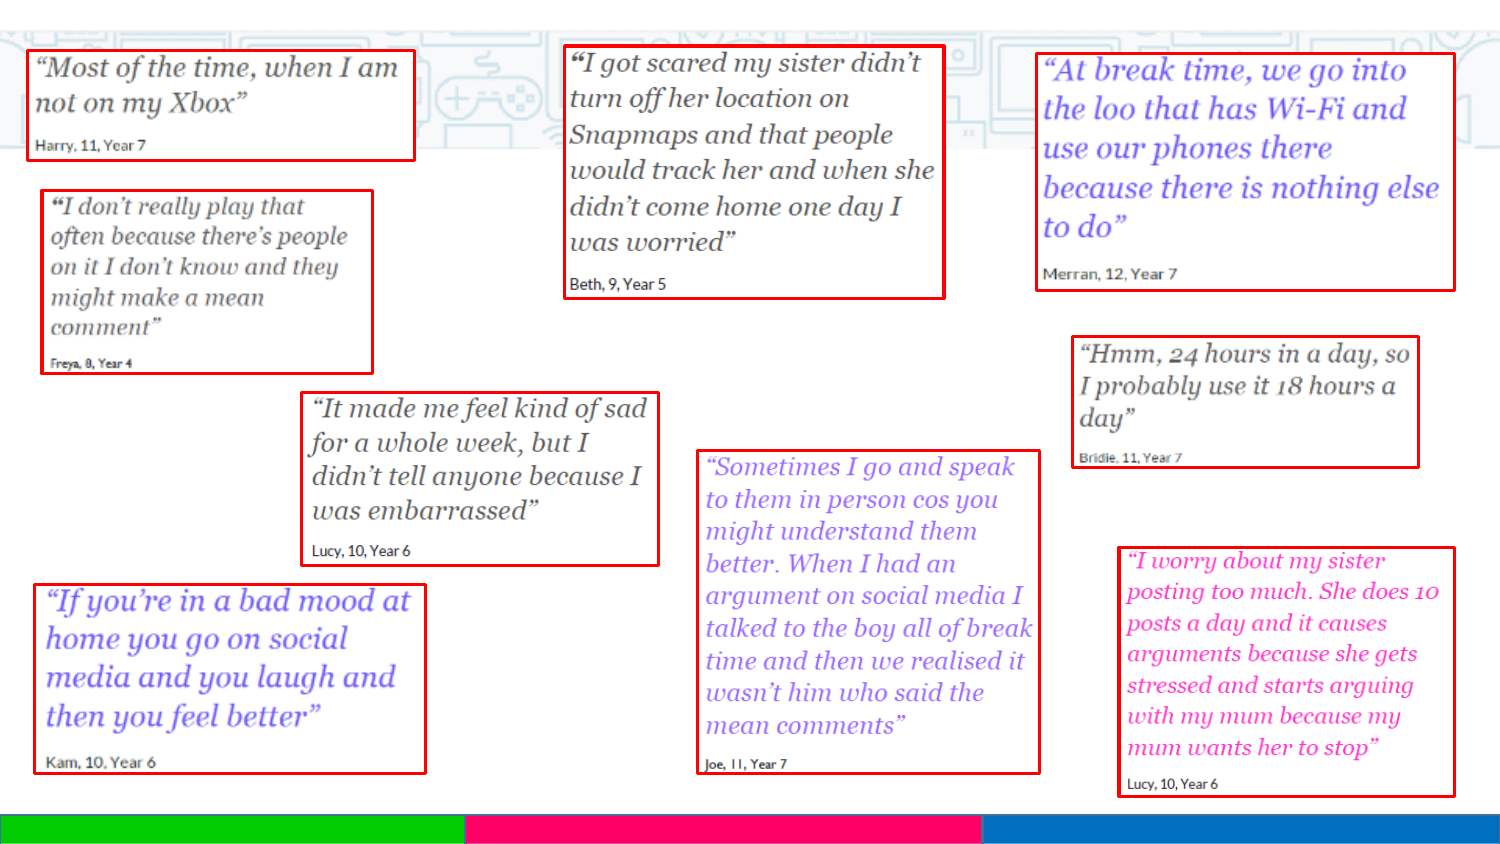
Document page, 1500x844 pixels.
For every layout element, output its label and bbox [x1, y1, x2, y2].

picture [43, 191, 372, 373]
picture [698, 451, 1039, 773]
picture [1120, 548, 1454, 795]
picture [29, 52, 414, 159]
picture [35, 585, 424, 773]
picture [1037, 55, 1454, 290]
picture [0, 30, 1500, 149]
picture [565, 47, 943, 297]
picture [1074, 337, 1417, 467]
picture [302, 393, 658, 565]
